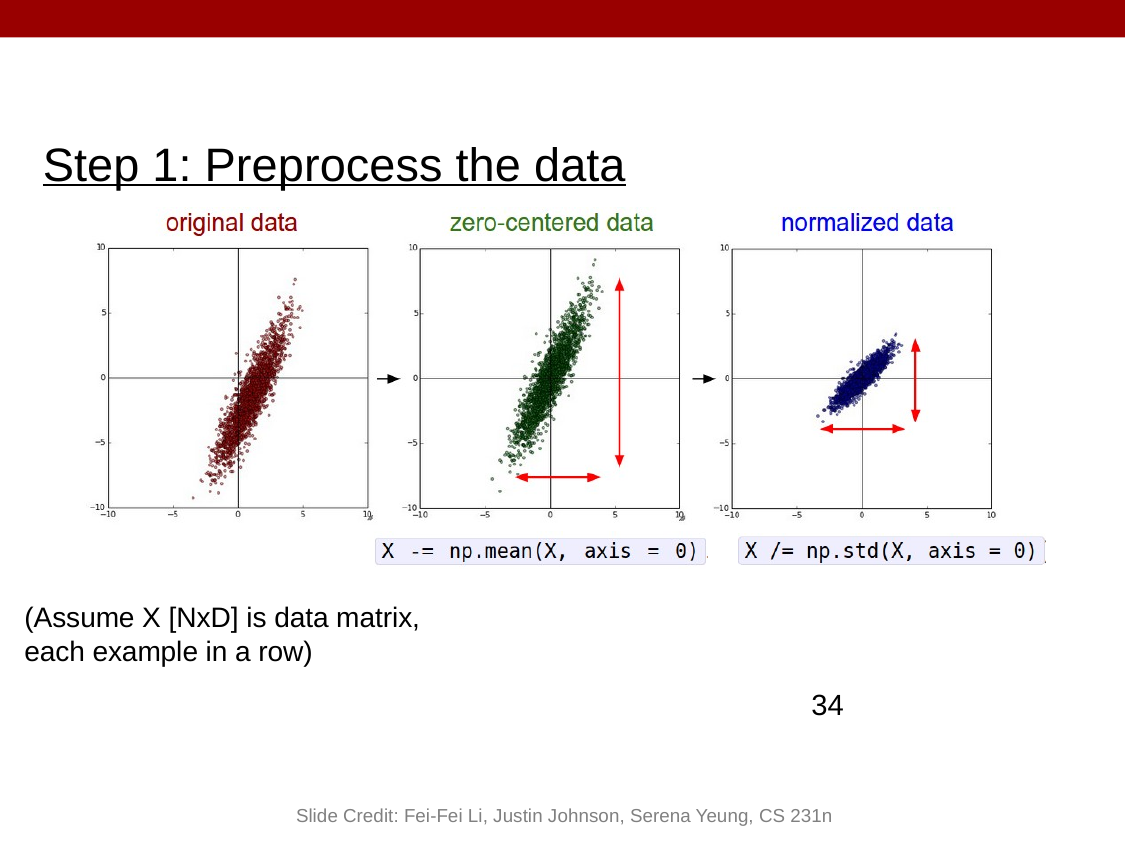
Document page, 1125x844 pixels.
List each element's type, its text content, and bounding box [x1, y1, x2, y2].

picture [738, 533, 1047, 567]
picture [84, 207, 1005, 525]
text_box Slide Credit: Fei-Fei Li, Justin Johnson, Serena Yeung, CS 231n [120, 758, 1008, 834]
text_box Step 1: Preprocess the data [31, 123, 1011, 208]
text_box (Assume X [NxD] is data matrix, each example in a row) [13, 587, 448, 637]
slide_number 34 [800, 679, 868, 729]
picture [367, 531, 708, 570]
